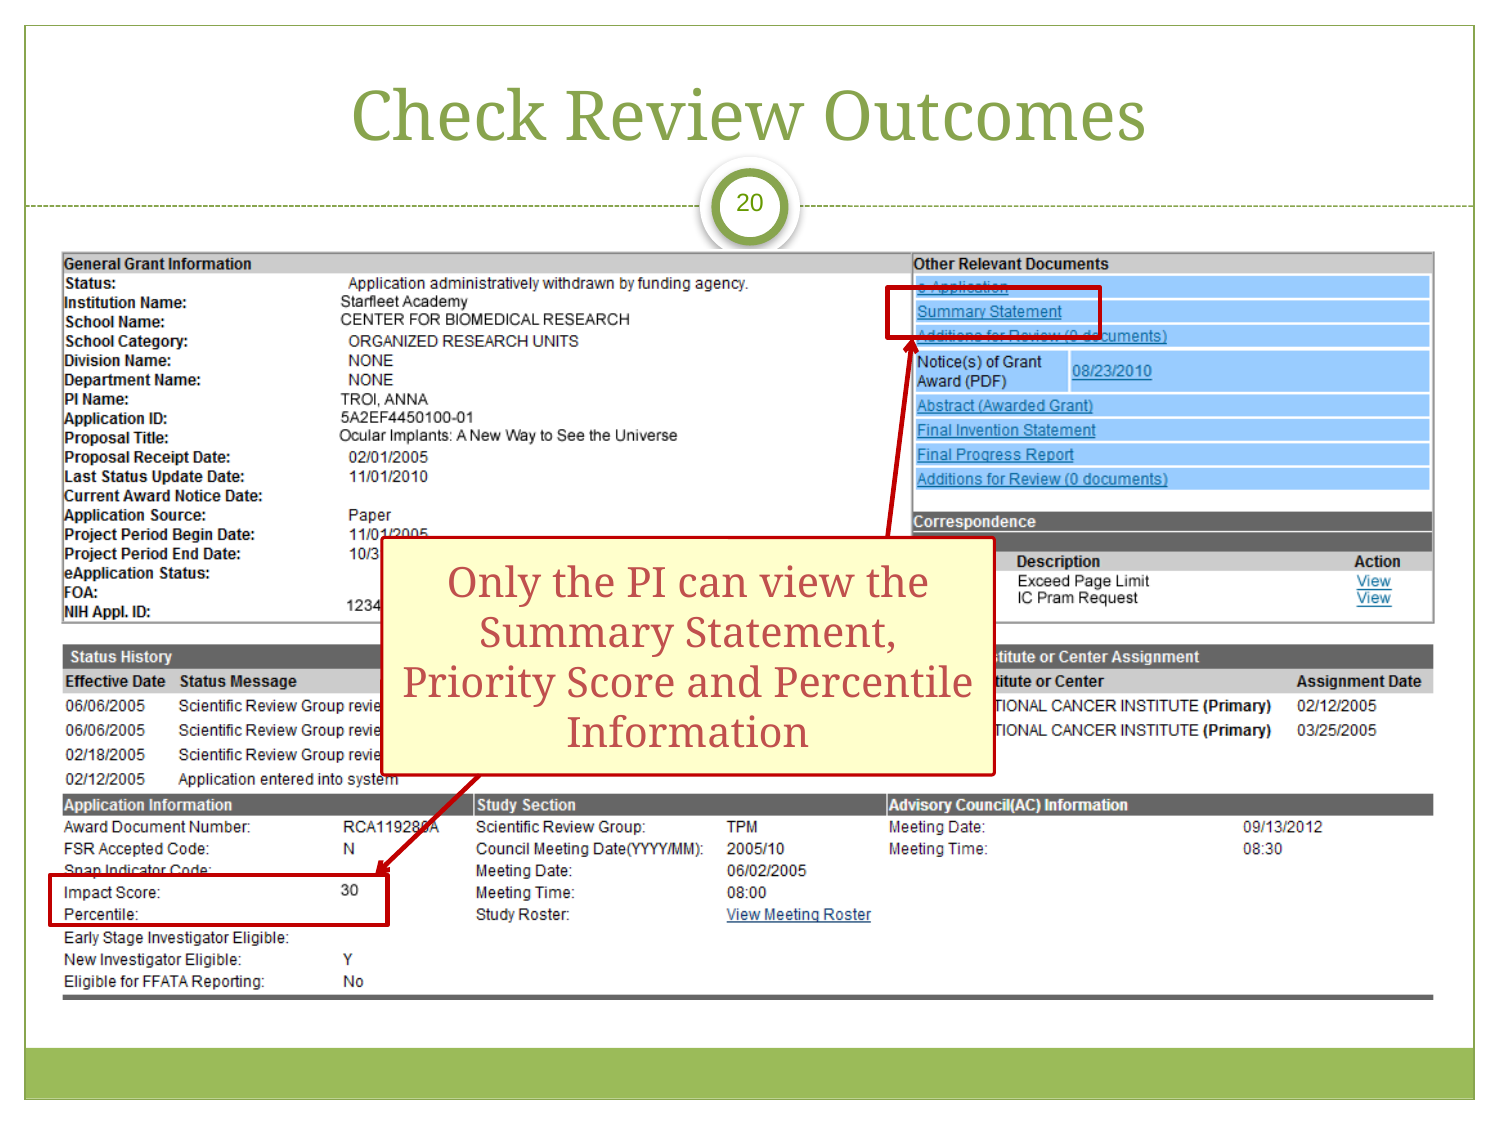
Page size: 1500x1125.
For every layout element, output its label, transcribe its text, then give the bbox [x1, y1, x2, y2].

title Check Review Outcomes [49, 37, 1450, 162]
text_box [49, 249, 1436, 1000]
